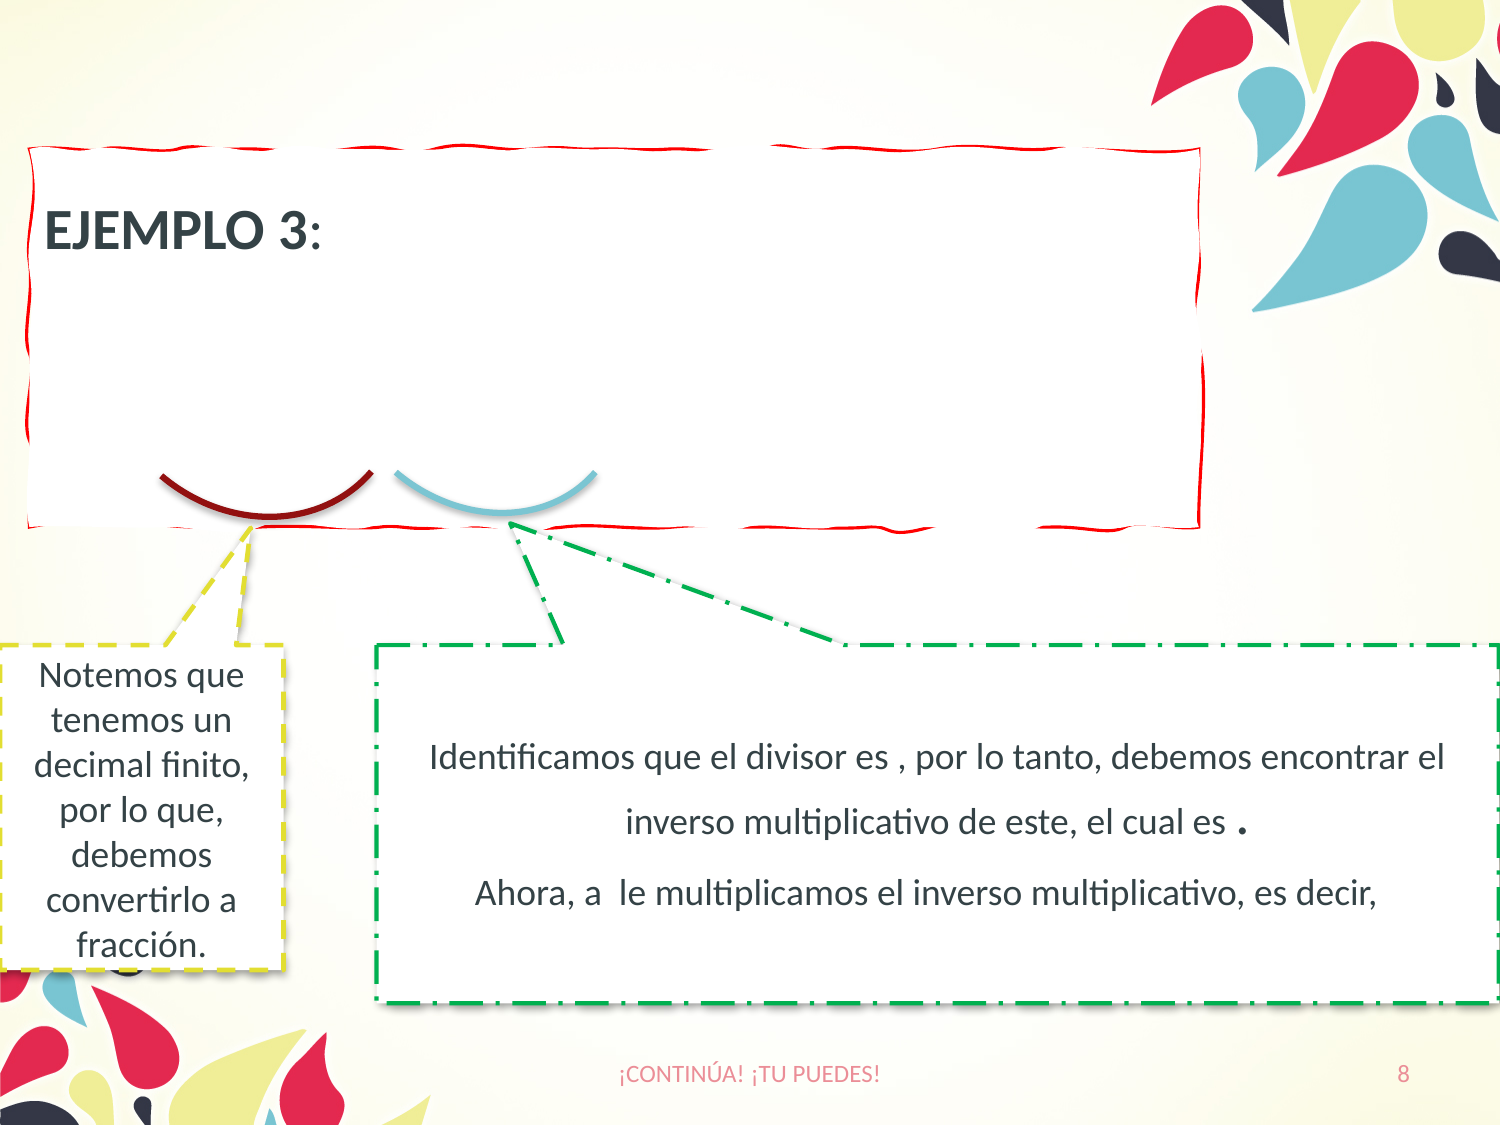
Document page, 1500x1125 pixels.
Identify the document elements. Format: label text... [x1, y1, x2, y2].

text_box Notemos que tenemos un decimal finito, por lo que, debemos convertirlo a fracción. [0, 526, 286, 973]
picture [1197, 379, 1201, 429]
text_box [393, 373, 598, 517]
slide_number 8 [1074, 1042, 1425, 1103]
picture [0, 0, 1500, 645]
text_box [159, 369, 374, 520]
footer ¡CONTINÚA! ¡TU PUEDES! [512, 1042, 988, 1103]
picture [0, 528, 1500, 1125]
